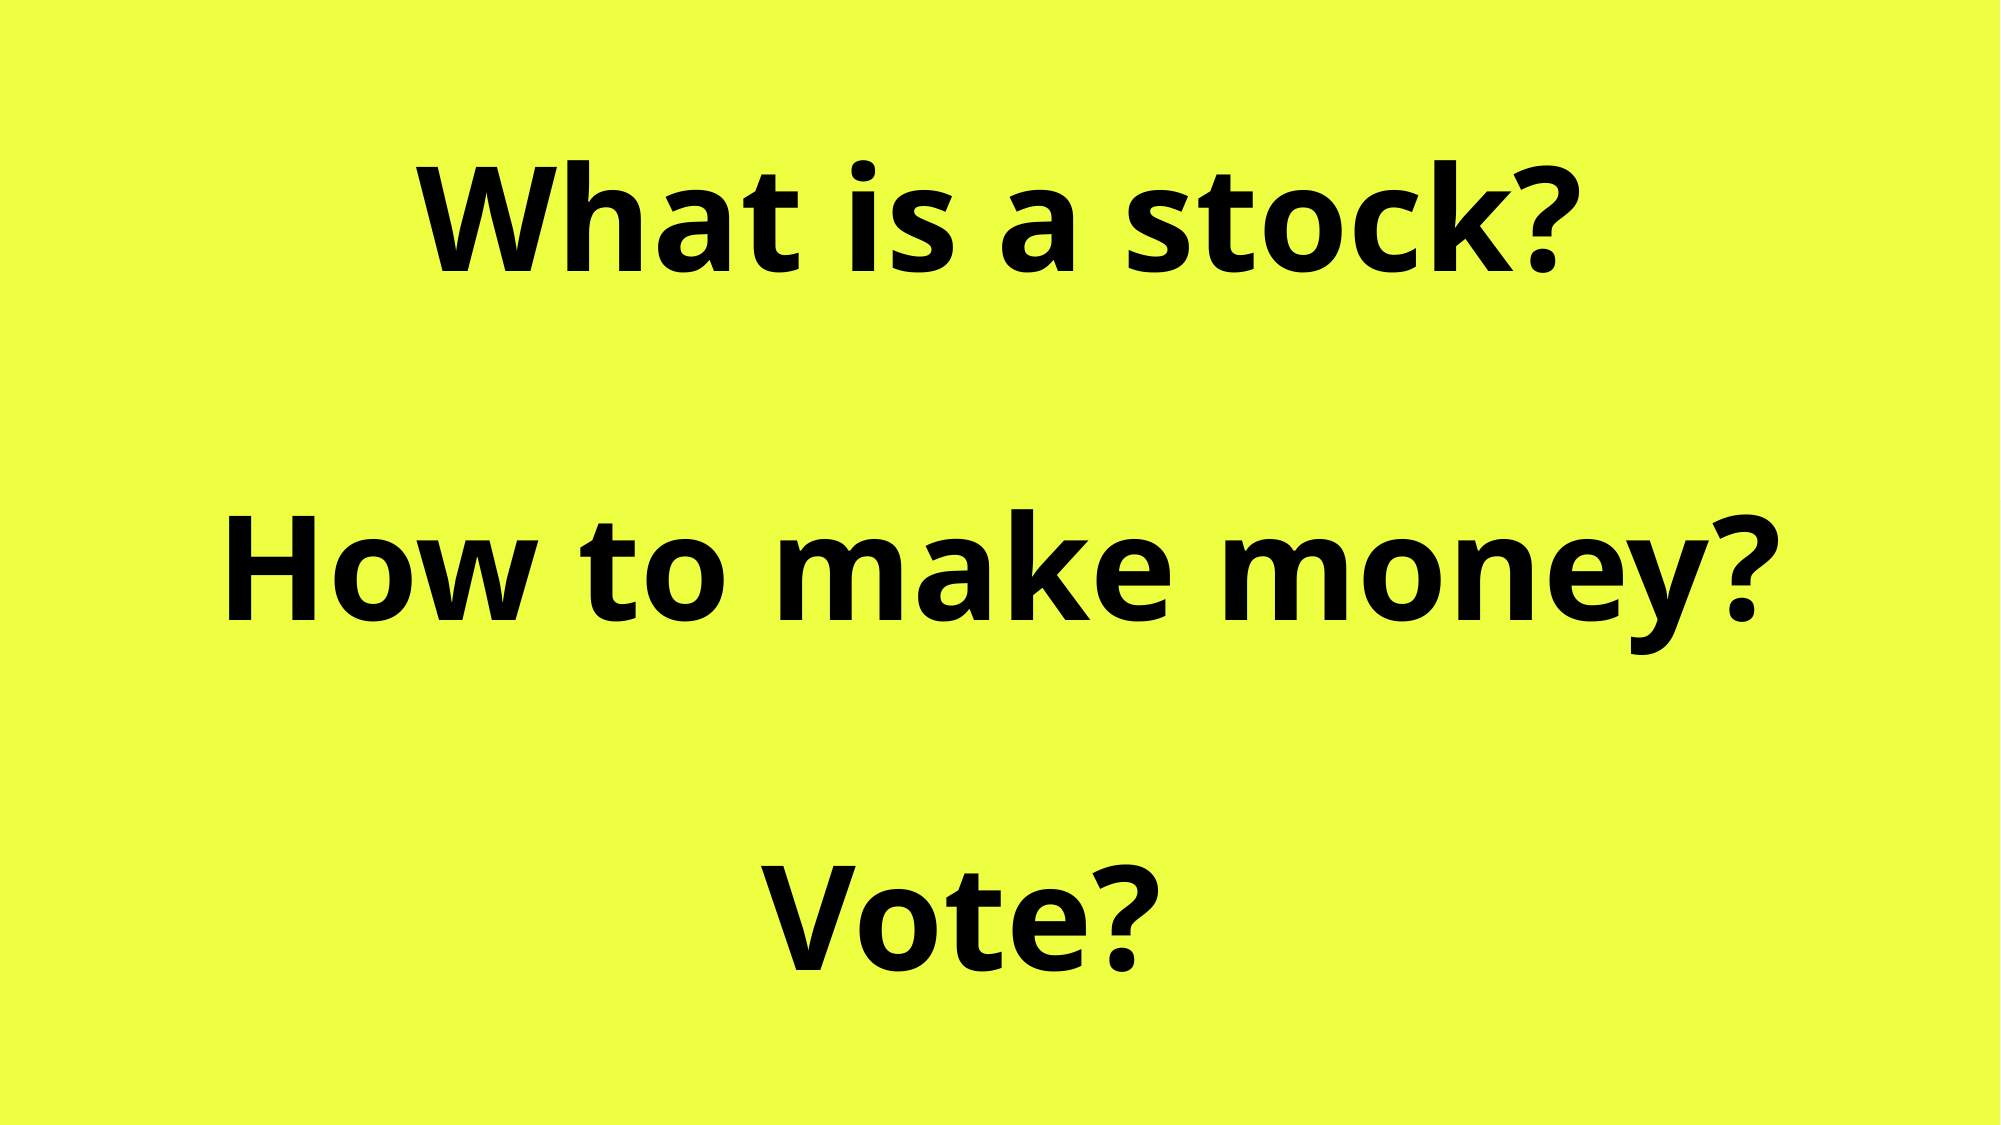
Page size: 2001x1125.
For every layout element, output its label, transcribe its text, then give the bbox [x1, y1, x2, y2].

title What is a stock? How to make money? Vote? [144, 118, 1856, 1007]
